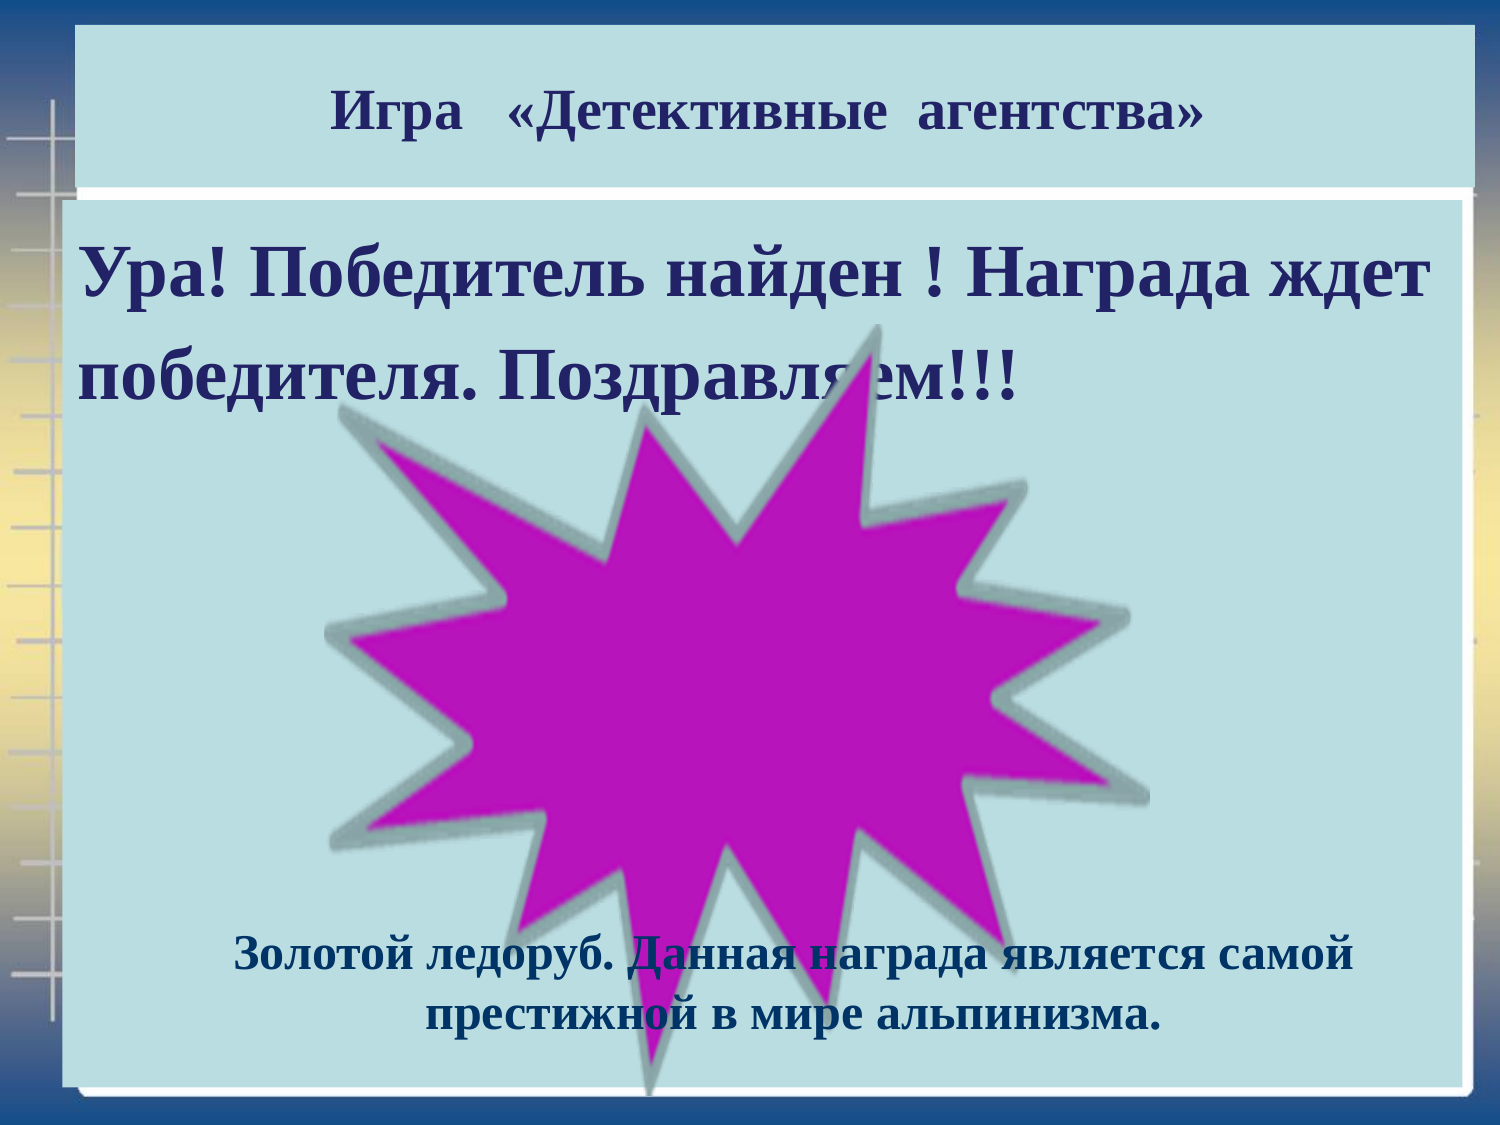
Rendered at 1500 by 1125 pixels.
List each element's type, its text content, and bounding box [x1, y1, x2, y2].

list Ура! Победитель найден ! Награда ждет победителя. Поздравляем!!! [62, 199, 1463, 1088]
title Игра «Детективные агентства» [74, 24, 1476, 188]
text_box Золотой ледоруб. Данная награда является самой престижной в мире альпинизма. [149, 912, 319, 1048]
picture [0, 0, 1500, 1125]
text_box Золотой ледоруб. Данная награда является самой престижной в мире альпинизма. [1154, 912, 1438, 1048]
